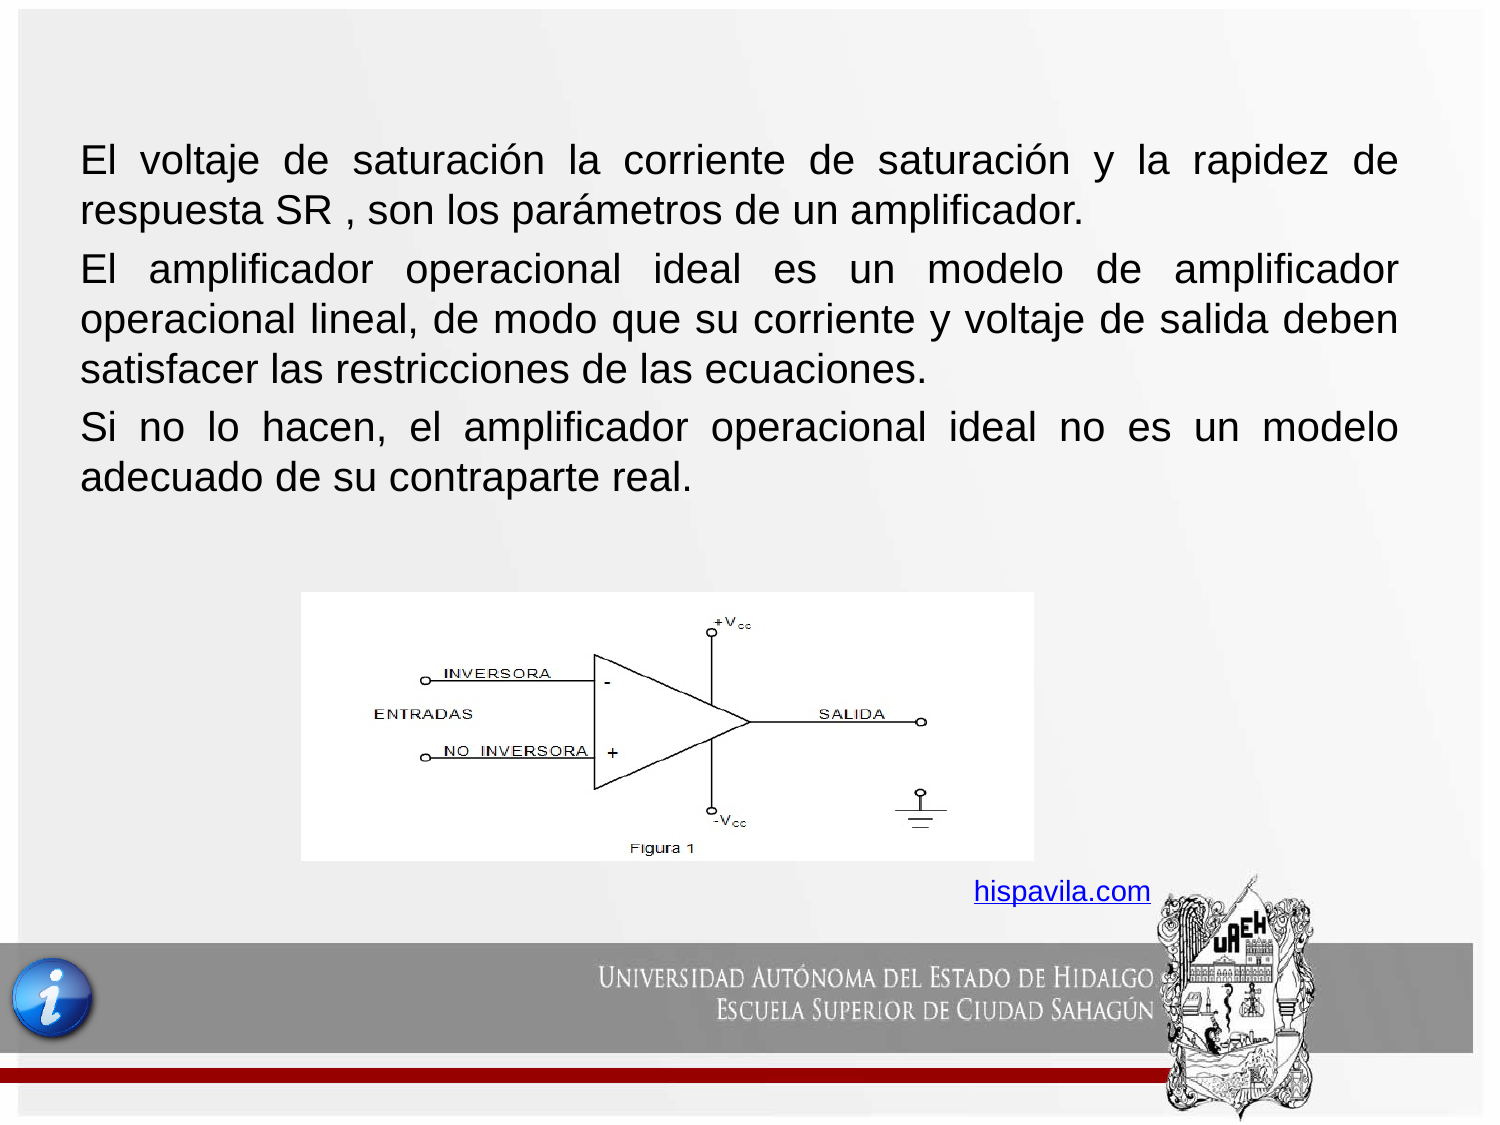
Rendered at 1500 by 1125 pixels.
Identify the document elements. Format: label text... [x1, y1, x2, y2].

picture [0, 0, 1500, 1125]
text_box hispavila.com [959, 864, 1167, 915]
